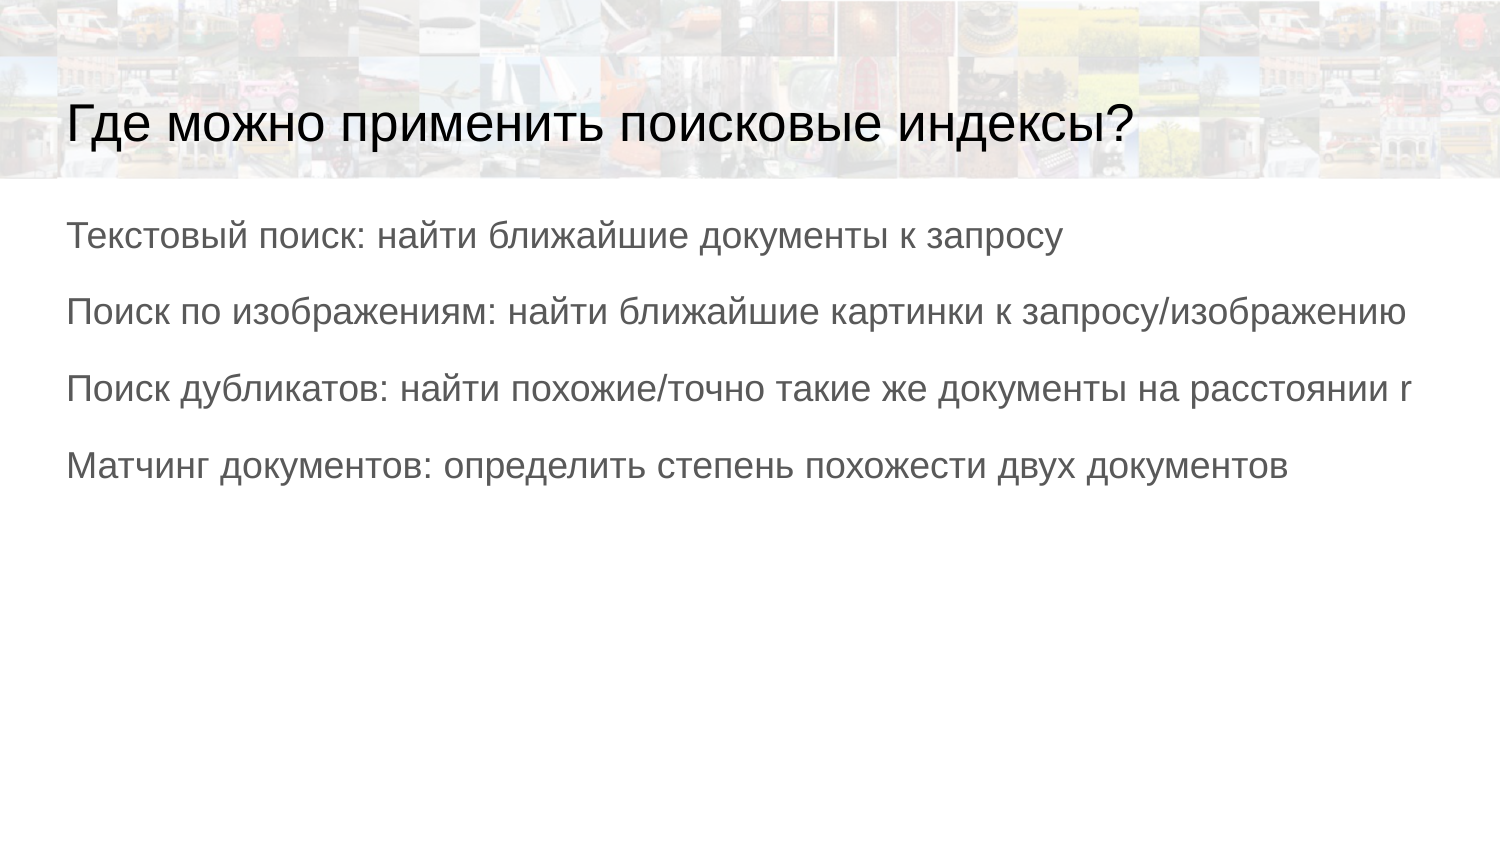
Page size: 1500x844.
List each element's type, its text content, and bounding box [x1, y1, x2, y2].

list Текстовый поиск: найти ближайшие документы к запросу Поиск по изображениям: найти ближайшие картинки к запросу/изображению Поиск дубликатов: найти похожие/точно такие же документы на расстоянии r Матчинг документов: определить степень похожести двух документов [51, 189, 1449, 750]
title Где можно применить поисковые индексы? [51, 72, 1449, 167]
picture [0, 0, 1500, 844]
